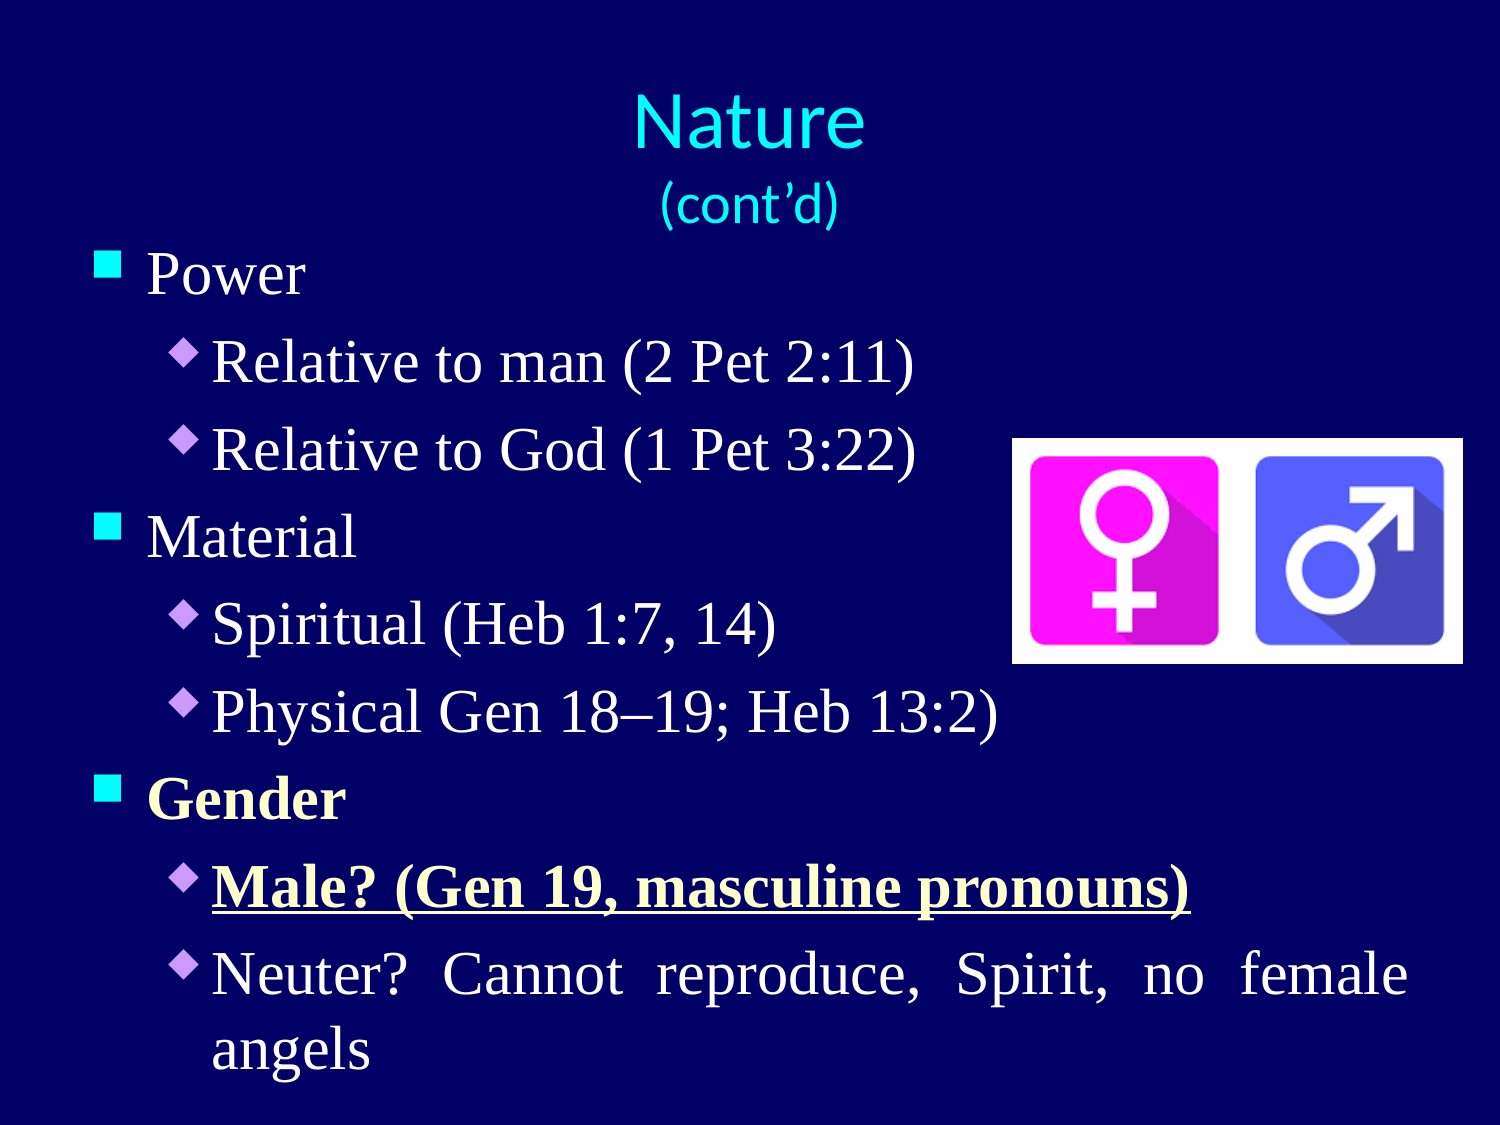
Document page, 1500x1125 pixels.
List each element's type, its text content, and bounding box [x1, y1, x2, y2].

picture [1012, 437, 1463, 664]
list Power Relative to man (2 Pet 2:11) Relative to God (1 Pet 3:22) Material Spiritual (Heb 1:7, 14) Physical Gen 18–19; Heb 13:2) Gender Male? (Gen 19, masculine pronouns) Neuter? Cannot reproduce, Spirit, no female angels [74, 224, 1426, 1051]
title Nature (cont’d) [112, 37, 1388, 263]
